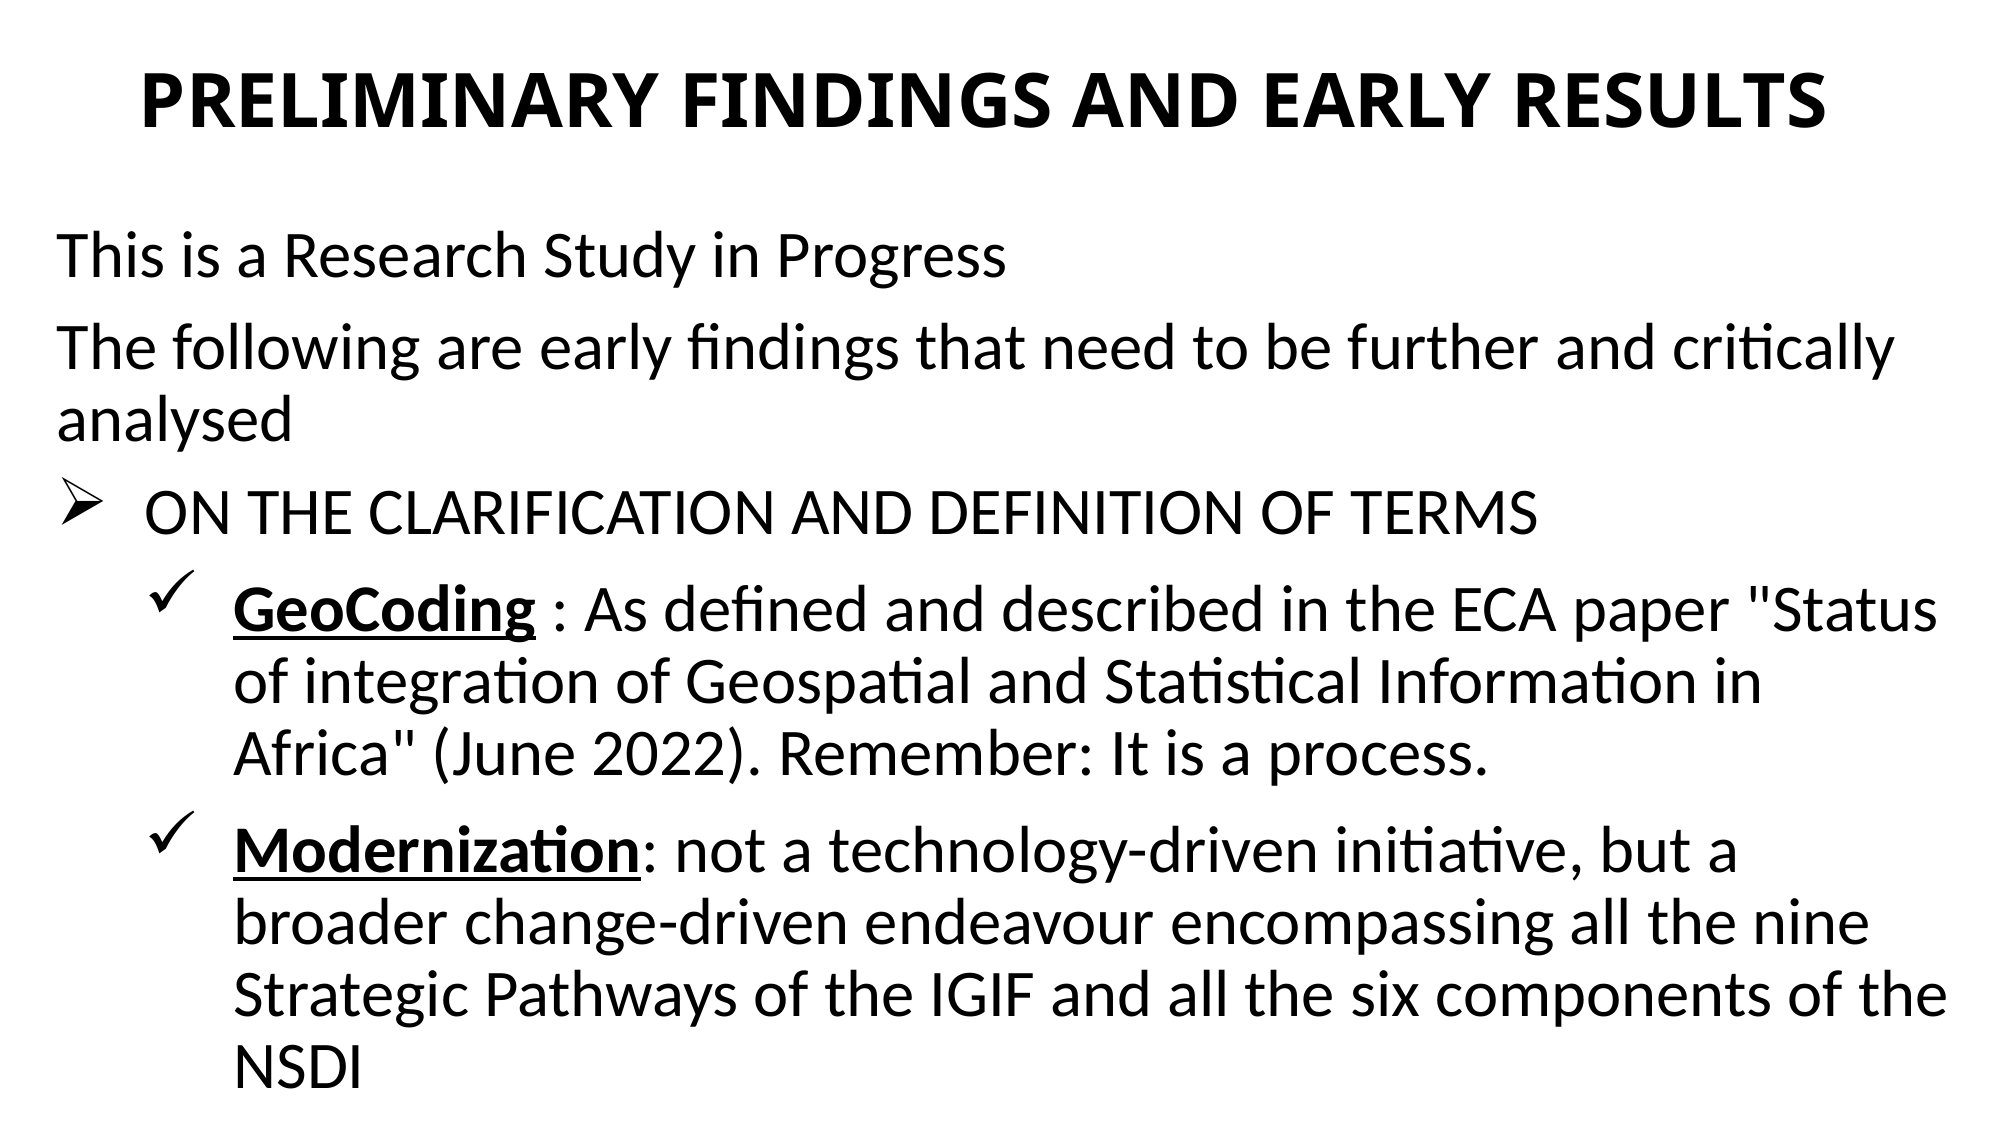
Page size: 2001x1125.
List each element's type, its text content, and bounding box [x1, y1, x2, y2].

list This is a Research Study in Progress The following are early findings that need to be further and critically analysed ON THE CLARIFICATION AND DEFINITION OF TERMS GeoCoding : As defined and described in the ECA paper "Status of integration of Geospatial and Statistical Information in Africa" (June 2022). Remember: It is a process. Modernization: not a technology-driven initiative, but a broader change-driven endeavour encompassing all the nine Strategic Pathways of the IGIF and all the six components of the NSDI [41, 212, 1965, 997]
title PRELIMINARY FINDINGS AND EARLY RESULTS [123, 18, 1950, 188]
